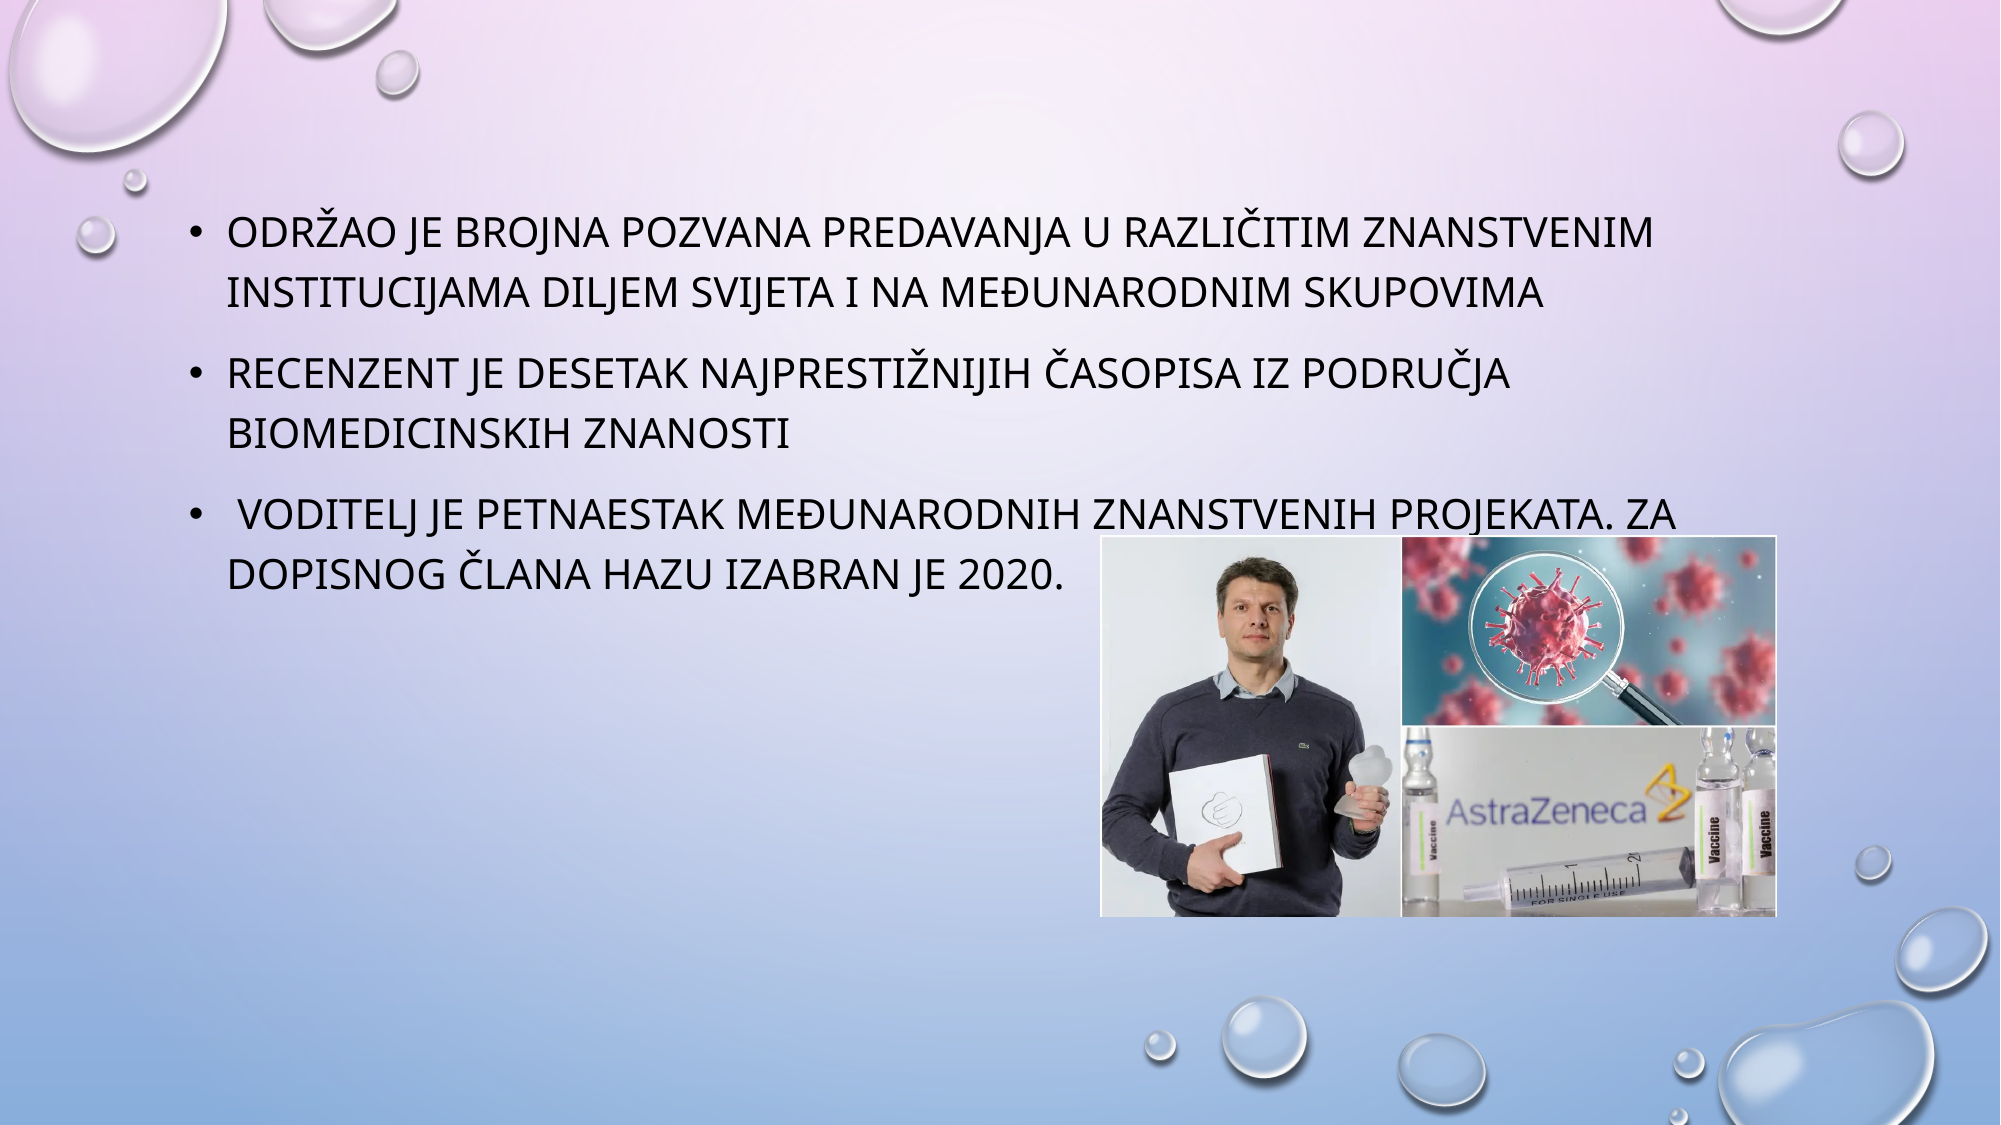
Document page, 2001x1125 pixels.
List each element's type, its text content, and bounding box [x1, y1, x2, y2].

picture [0, 0, 2000, 1125]
list Održao je brojna pozvana predavanja u različitim znanstvenim institucijama diljem svijeta i na međunarodnim skupovima Recenzent je desetak najprestižnijih časopisa iz područja biomedicinskih znanosti Voditelj je petnaestak međunarodnih znanstvenih projekata. Za dopisnog člana HAZU izabran je 2020. [173, 188, 1874, 751]
